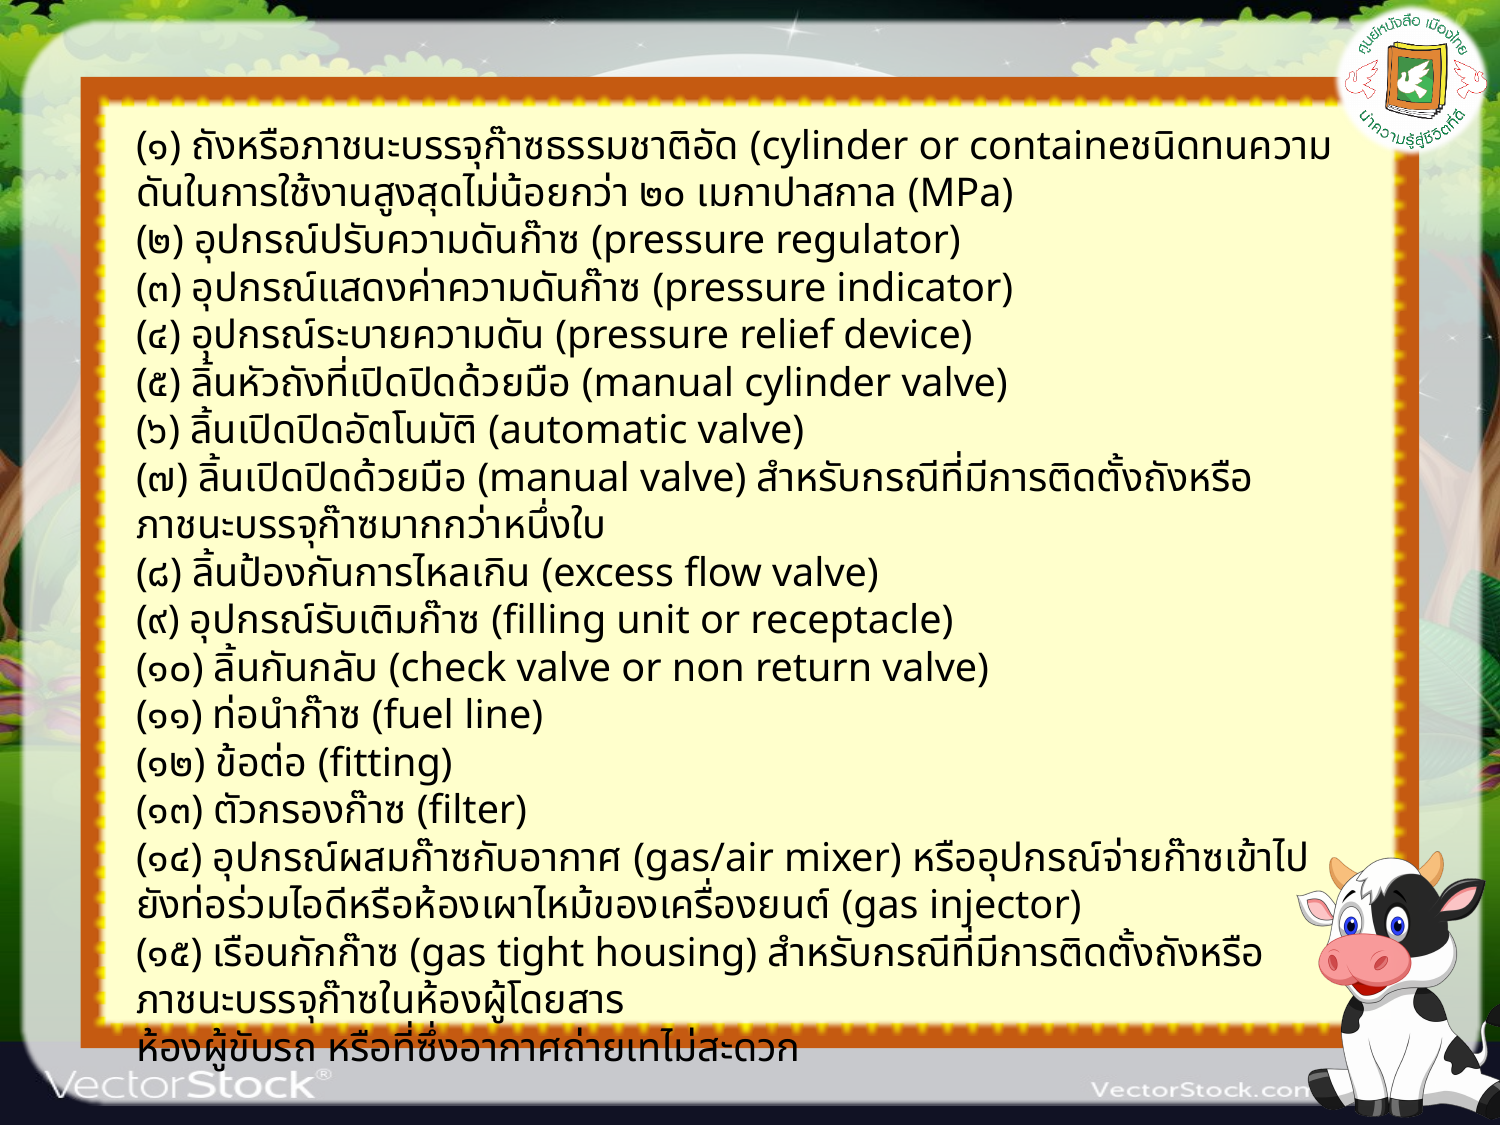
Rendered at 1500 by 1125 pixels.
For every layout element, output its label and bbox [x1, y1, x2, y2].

picture [0, 0, 1500, 1125]
text_box [25, 24, 1332, 1097]
text_box [80, 76, 1500, 1125]
text_box [1332, 2, 1496, 158]
